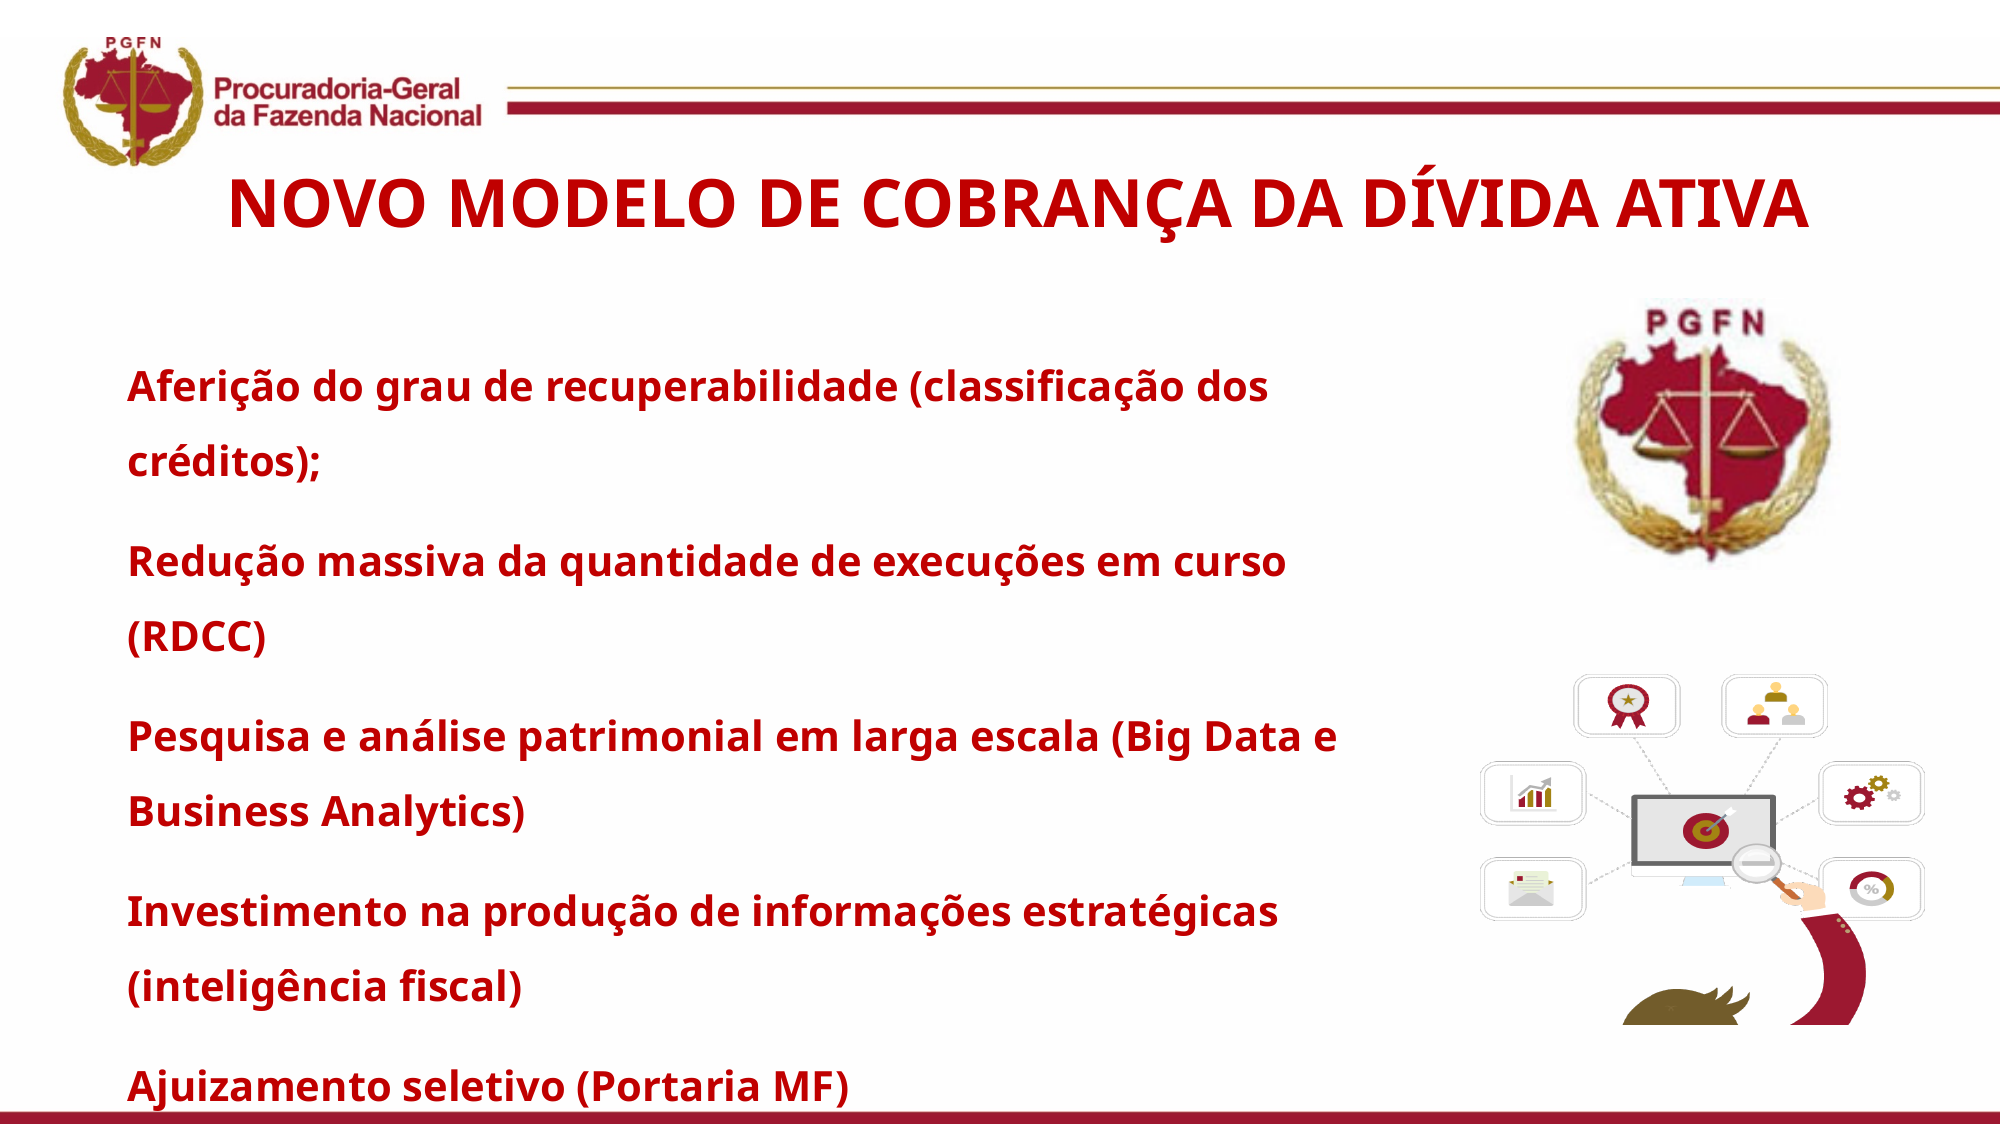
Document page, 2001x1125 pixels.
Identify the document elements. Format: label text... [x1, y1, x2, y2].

picture [0, 37, 2000, 1124]
text_box Aferição do grau de recuperabilidade (classificação dos créditos); Redução massiva da quantidade de execuções em curso (RDCC) Pesquisa e análise patrimonial em larga escala (Big Data e Business Analytics) Investimento na produção de informações estratégicas (inteligência fiscal) Ajuizamento seletivo (Portaria MF) Meios extrajudiciais de cobrança (Portaria MF) [113, 327, 1454, 1125]
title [1566, 298, 1841, 570]
text_box NOVO MODELO DE COBRANÇA DA DÍVIDA ATIVA [18, 153, 2000, 248]
